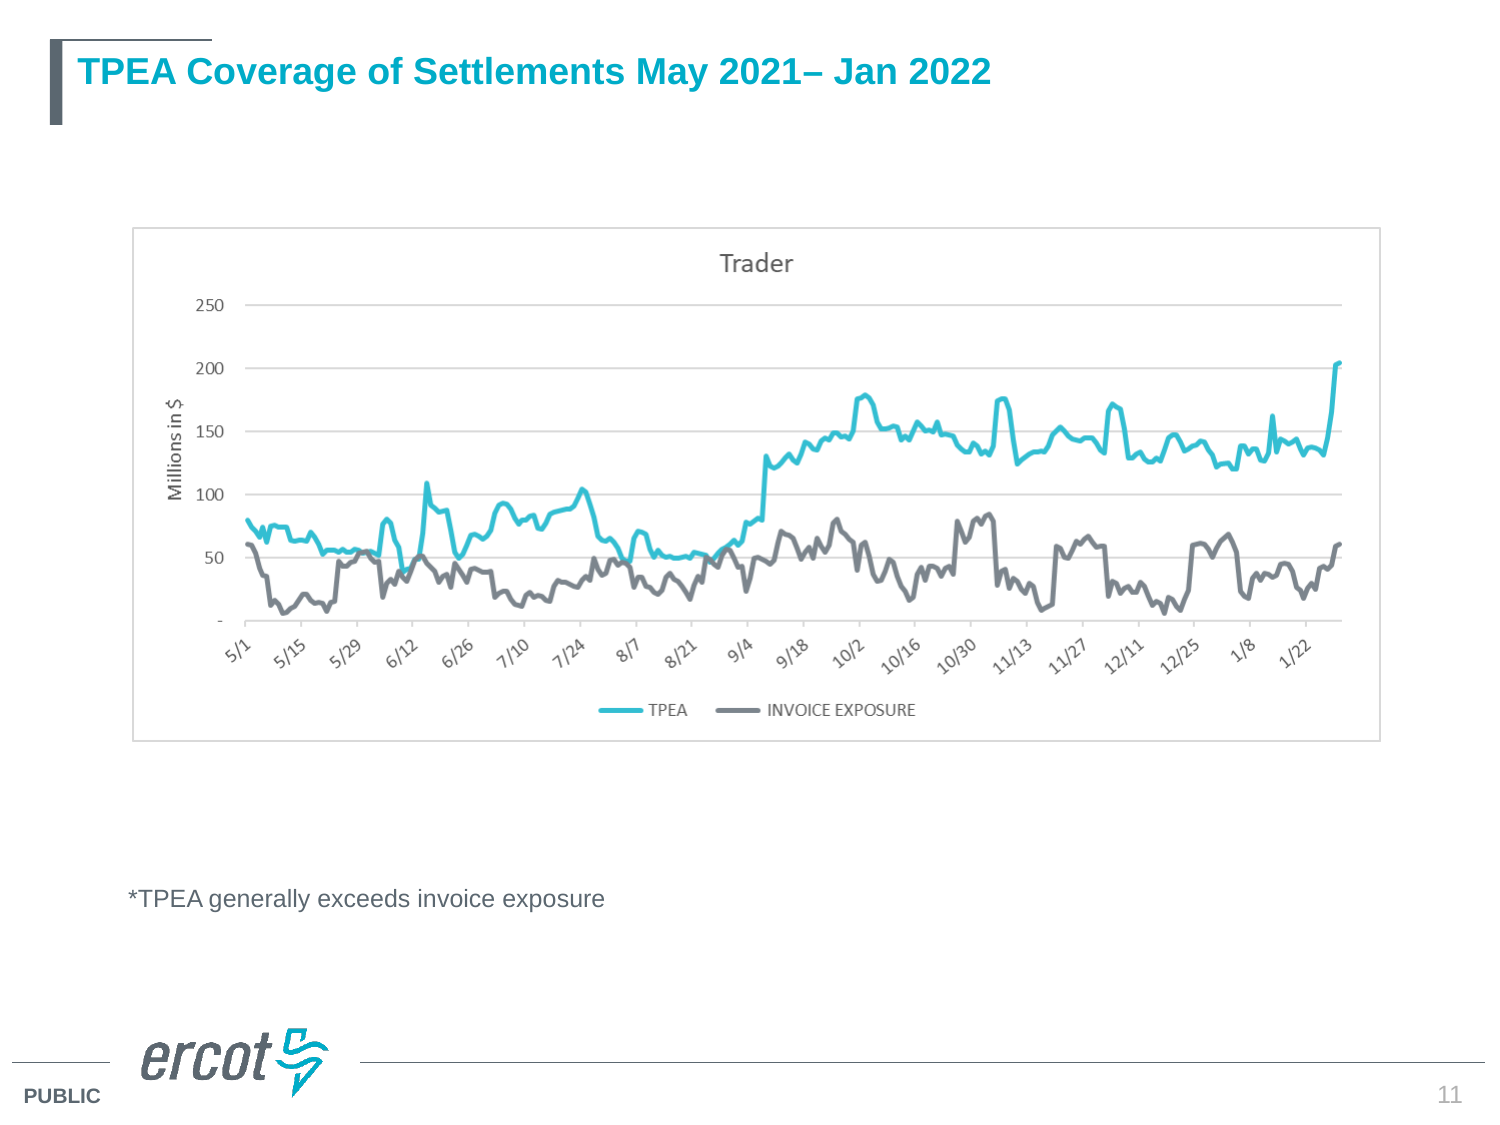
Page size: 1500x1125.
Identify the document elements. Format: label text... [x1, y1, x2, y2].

text_box *TPEA generally exceeds invoice exposure [113, 874, 622, 950]
picture [131, 227, 1381, 742]
picture [137, 1024, 332, 1100]
slide_number 11 [1412, 1076, 1488, 1112]
title TPEA Coverage of Settlements May 2021– Jan 2022 [62, 39, 1450, 228]
